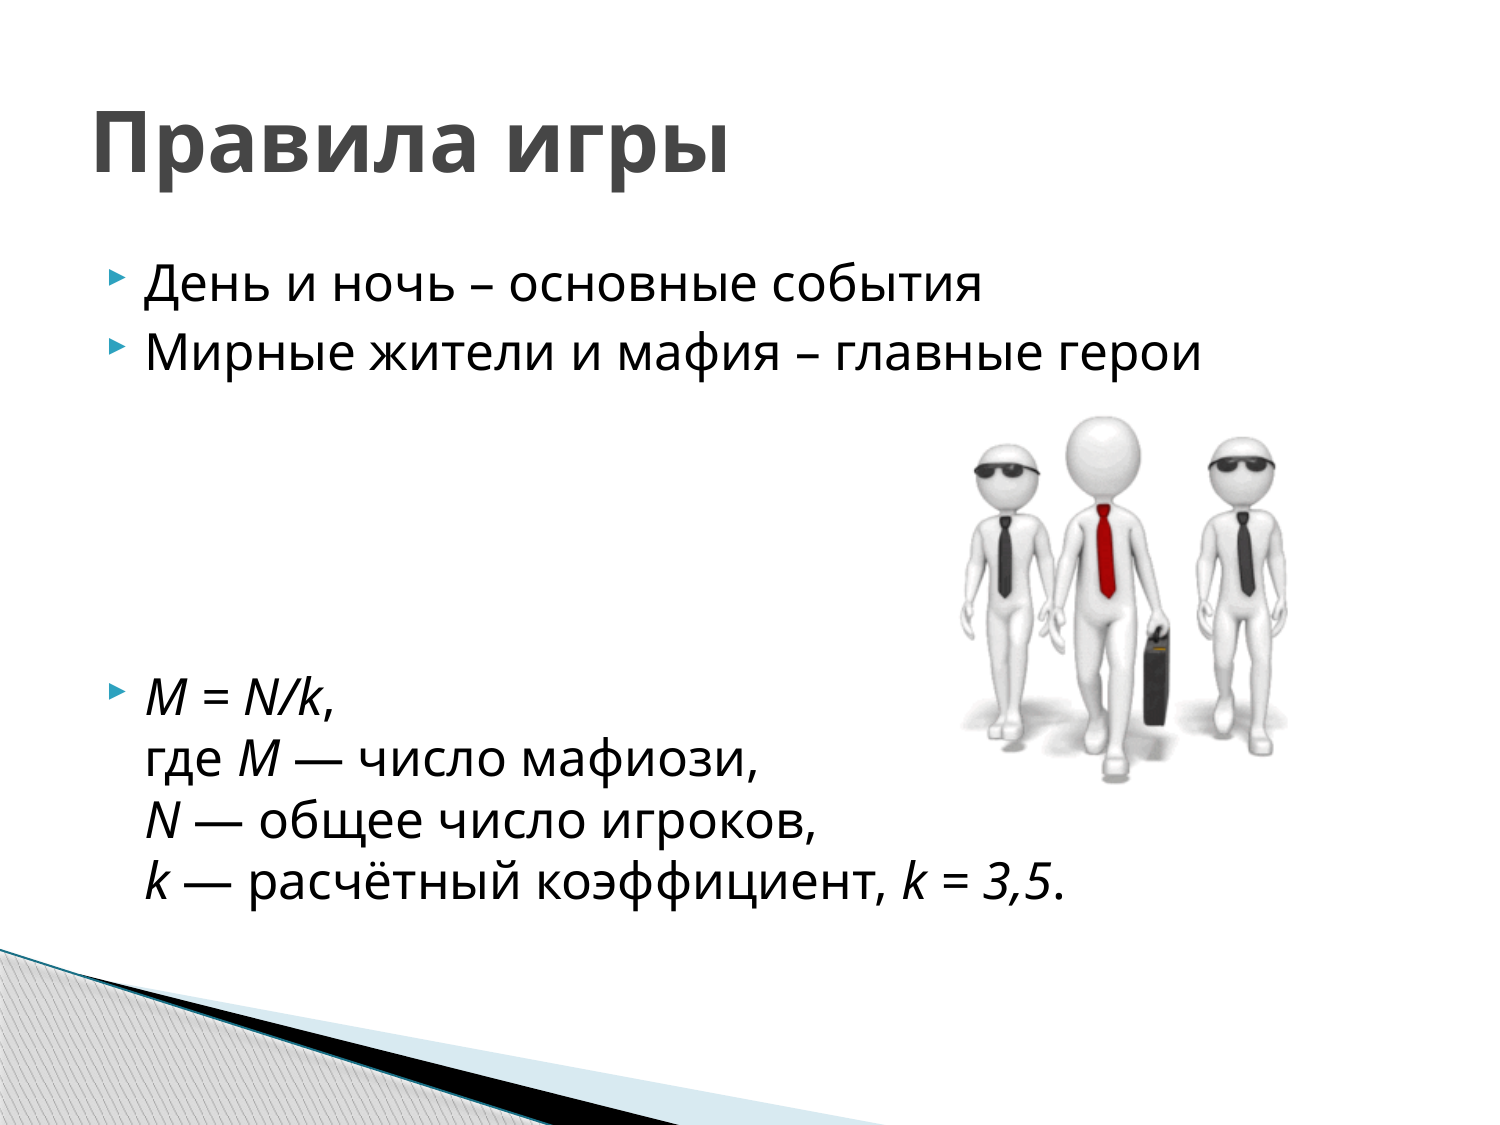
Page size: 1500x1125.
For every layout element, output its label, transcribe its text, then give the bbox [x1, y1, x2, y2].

list День и ночь – основные события Мирные жители и мафия – главные герои M = N/k, где M — число мафиози, N — общее число игроков, k — расчётный коэффициент, k = 3,5. [75, 243, 1425, 986]
title Правила игры [75, 45, 1425, 233]
picture [937, 398, 1313, 796]
